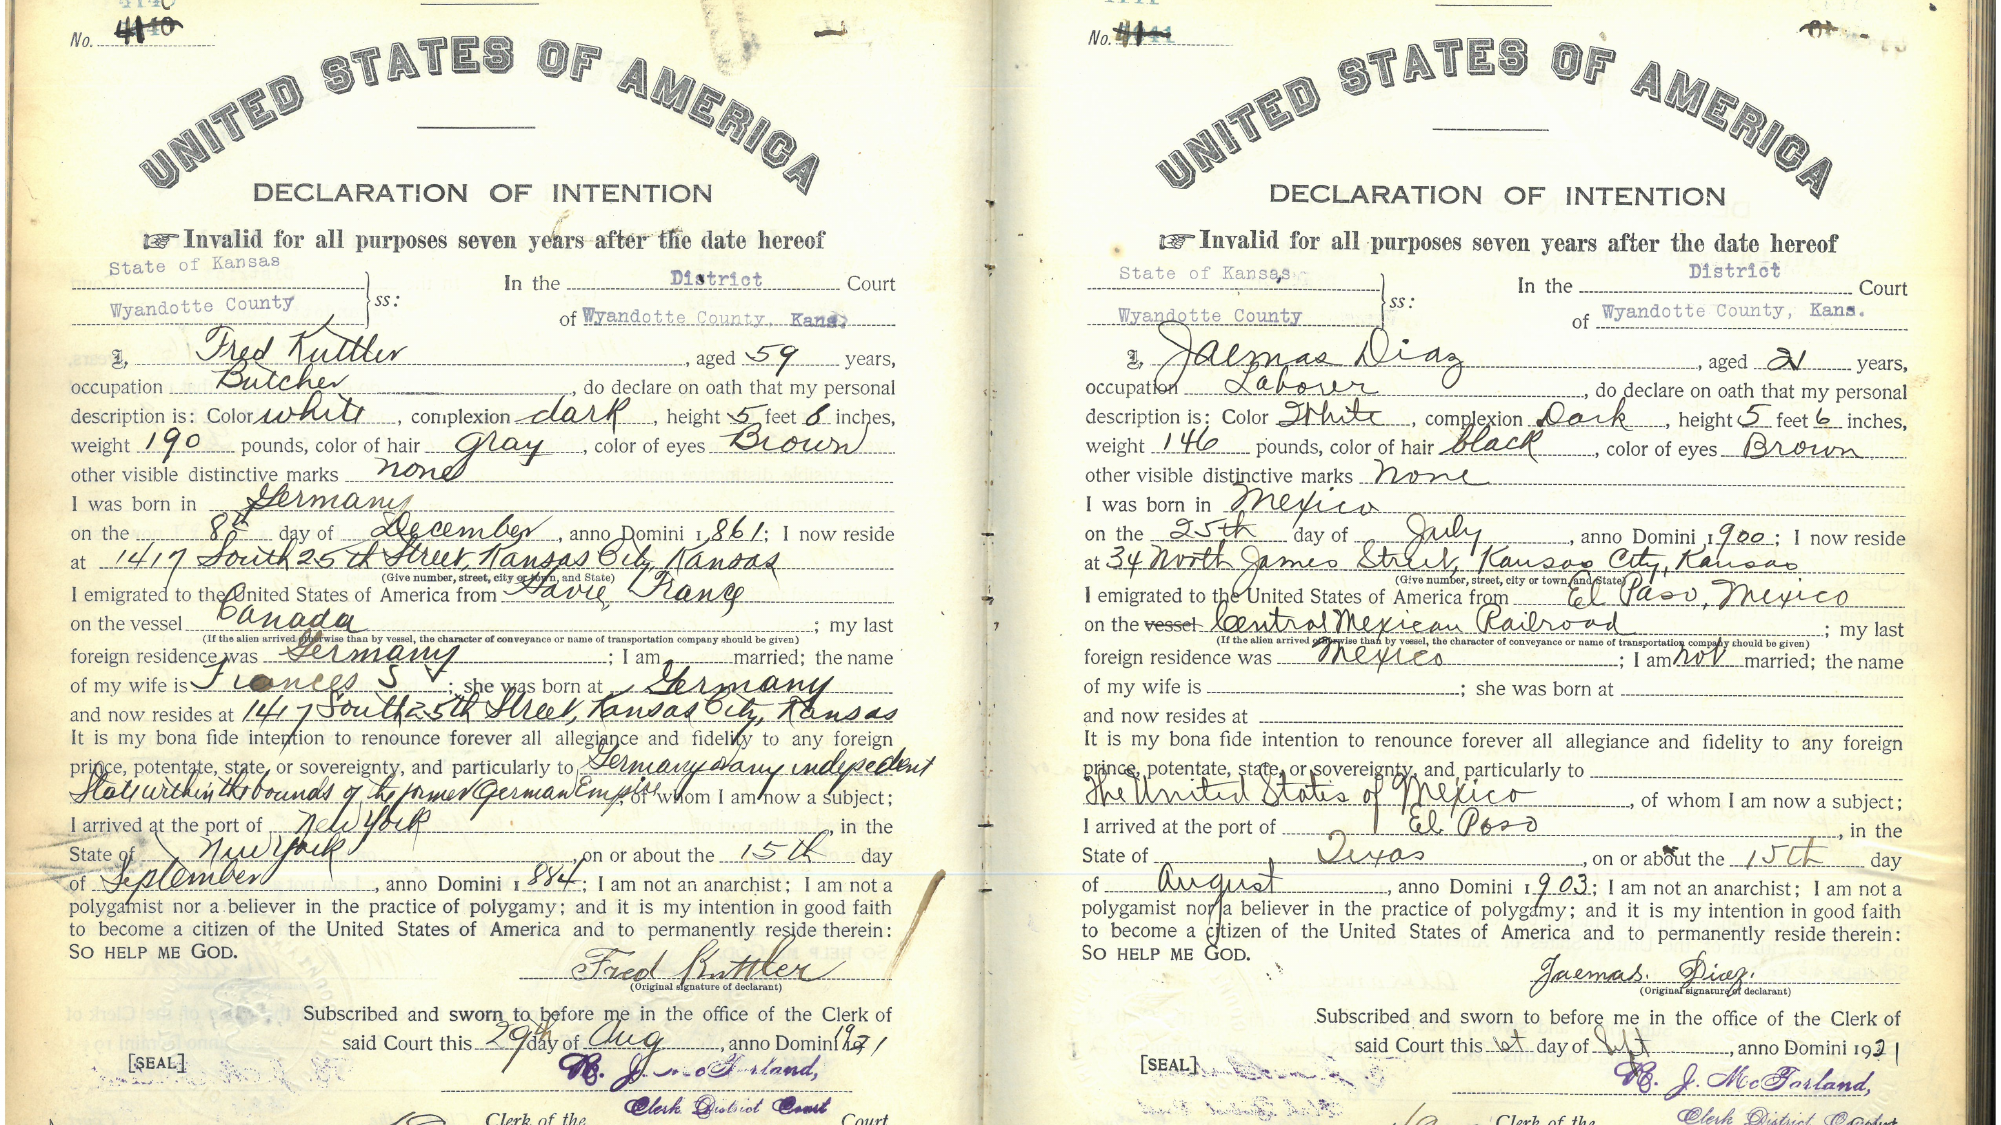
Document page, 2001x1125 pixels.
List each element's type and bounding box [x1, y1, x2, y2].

list [0, 0, 2000, 1125]
